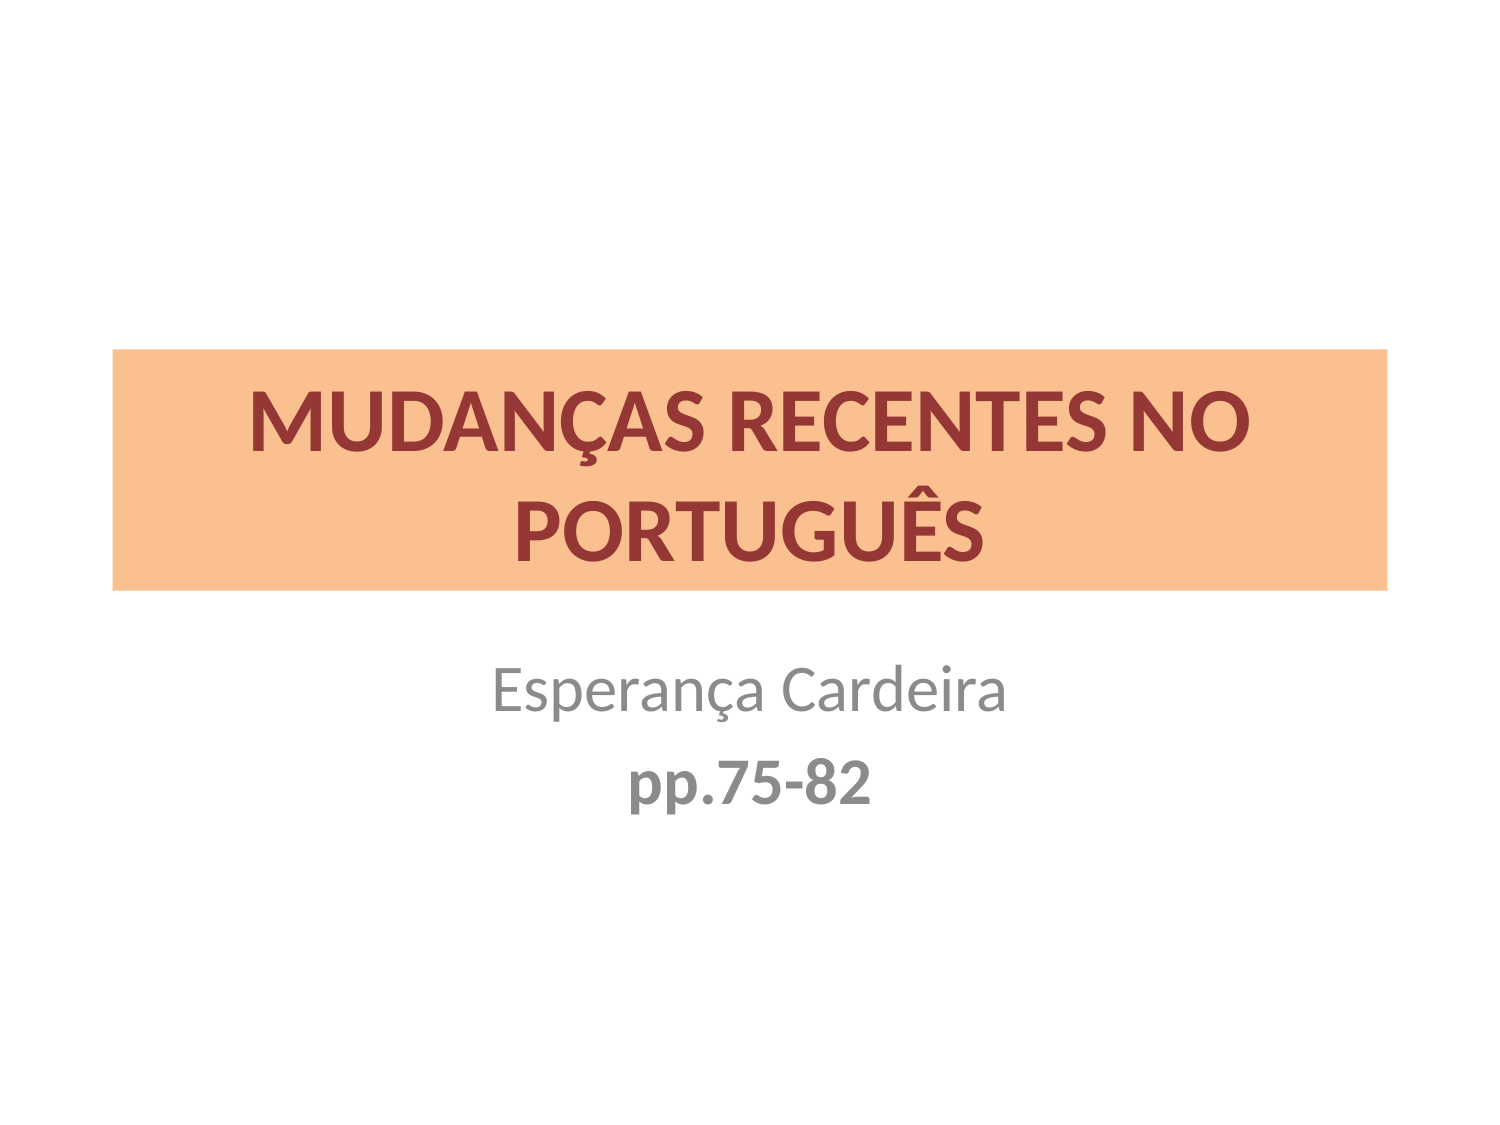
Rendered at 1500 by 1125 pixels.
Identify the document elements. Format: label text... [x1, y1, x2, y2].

subtitle Esperança Cardeira pp.75-82 [225, 637, 1275, 925]
title MUDANÇAS RECENTES NO PORTUGUÊS [112, 349, 1388, 591]
